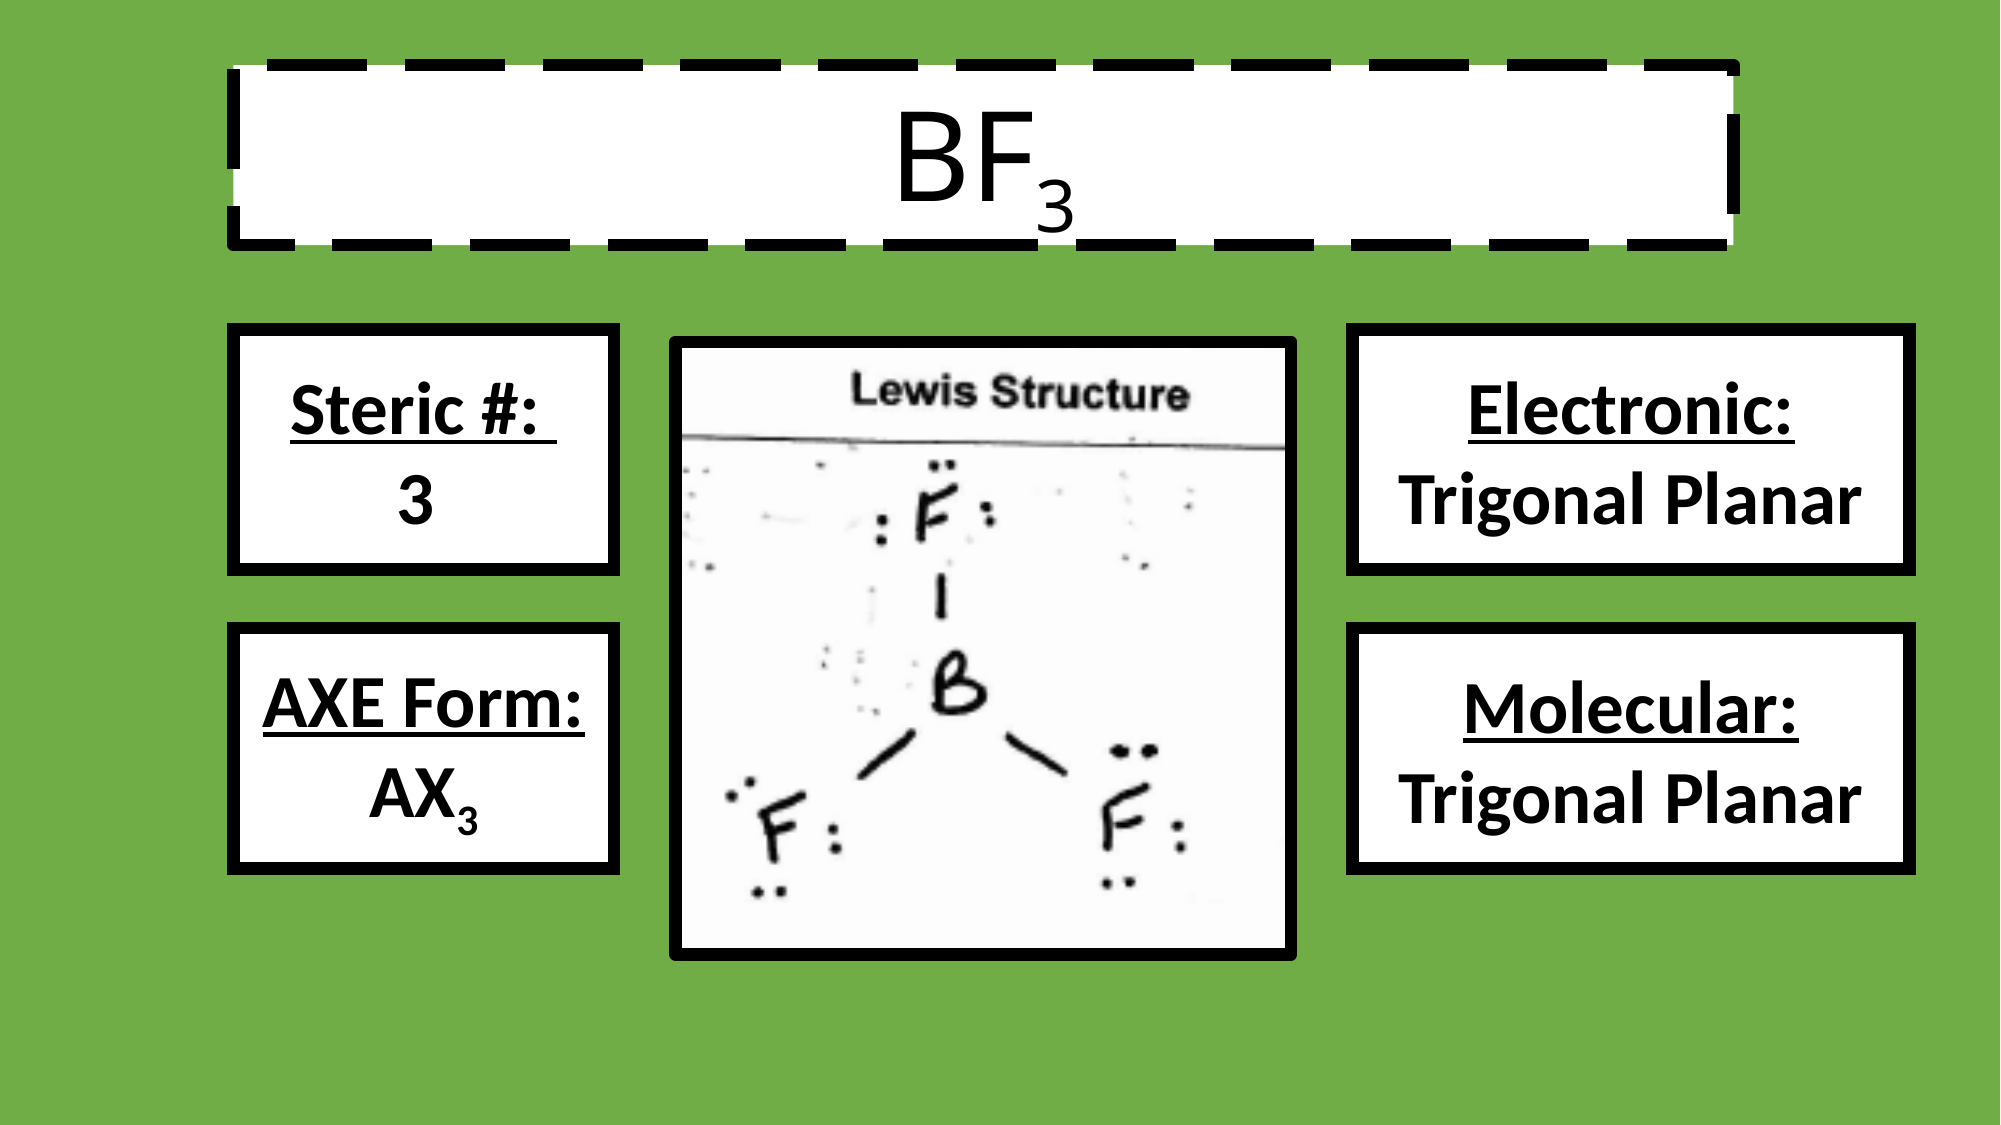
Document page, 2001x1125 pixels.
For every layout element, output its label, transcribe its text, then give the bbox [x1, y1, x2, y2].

picture [681, 348, 1285, 949]
text_box Molecular: Trigonal Planar [1351, 627, 1911, 870]
text_box Electronic: Trigonal Planar [1351, 329, 1911, 571]
title BF3 [233, 65, 1734, 246]
text_box AXE Form: AX3 [232, 627, 615, 870]
text_box Steric #: 3 [232, 329, 615, 571]
